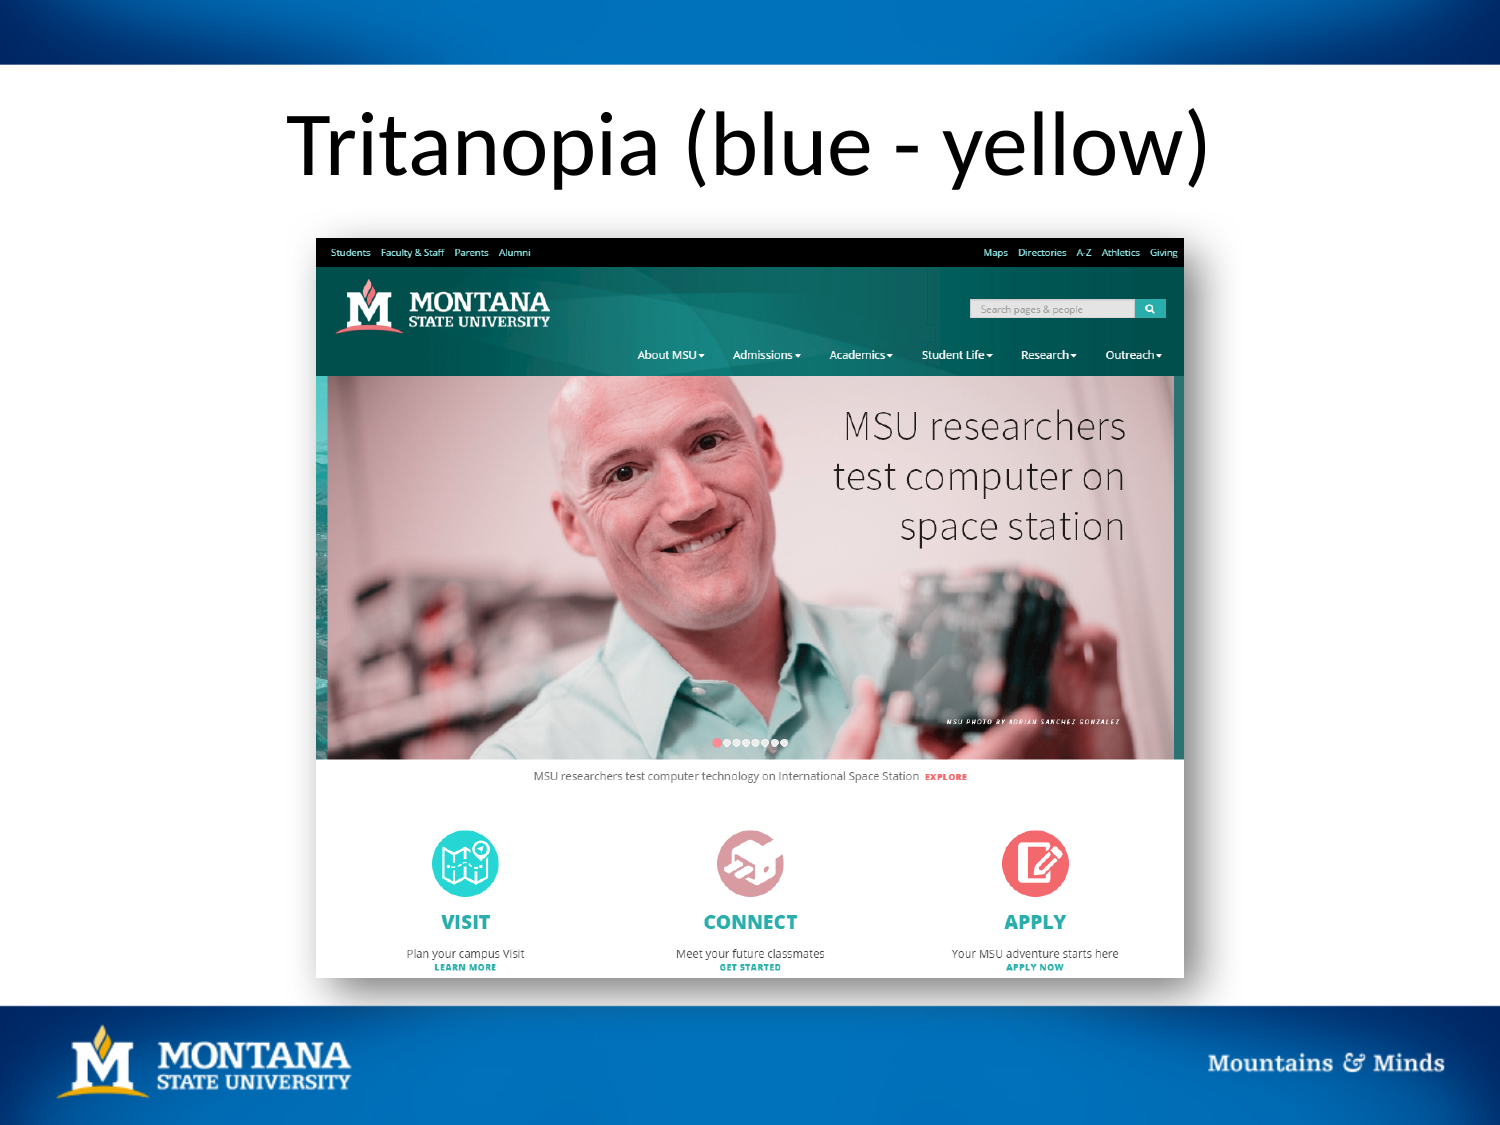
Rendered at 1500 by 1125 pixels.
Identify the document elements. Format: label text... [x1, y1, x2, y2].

title Tritanopia (blue - yellow) [75, 45, 1425, 233]
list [315, 238, 1184, 978]
picture [0, 0, 1500, 1125]
